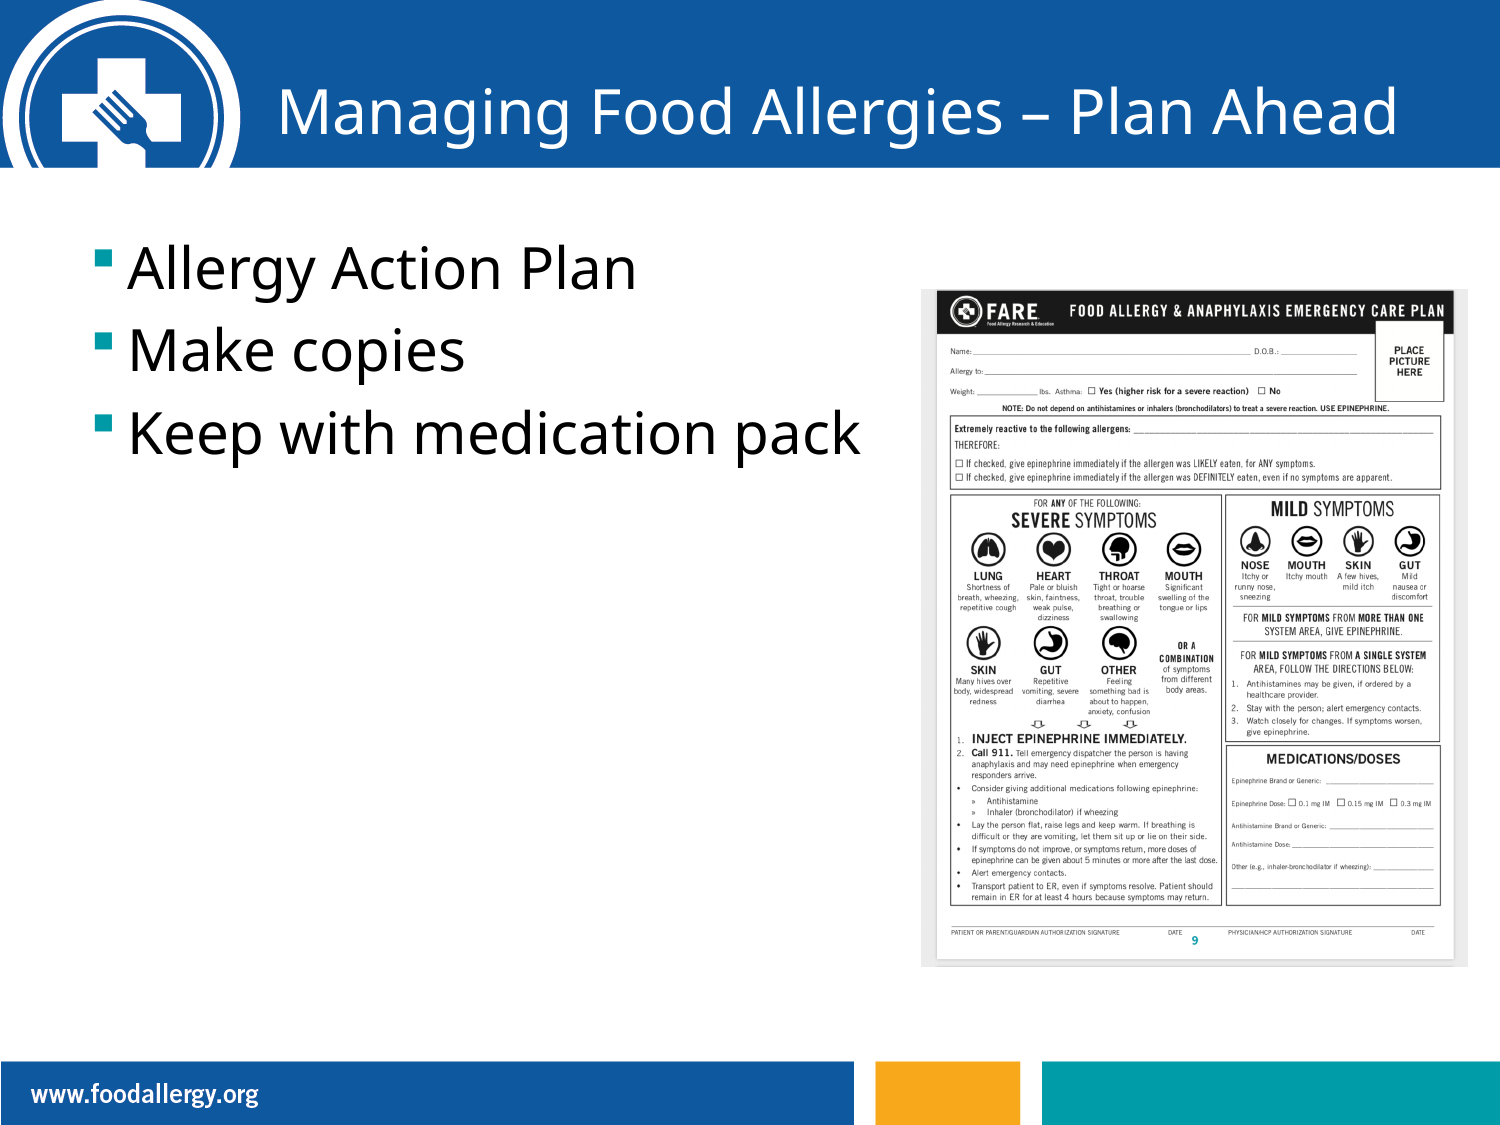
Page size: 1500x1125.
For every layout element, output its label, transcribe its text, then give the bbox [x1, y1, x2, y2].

list Allergy Action Plan Make copies Keep with medication pack [75, 223, 1440, 1005]
title Managing Food Allergies – Plan Ahead [261, 45, 1440, 155]
picture [0, 0, 1500, 1125]
